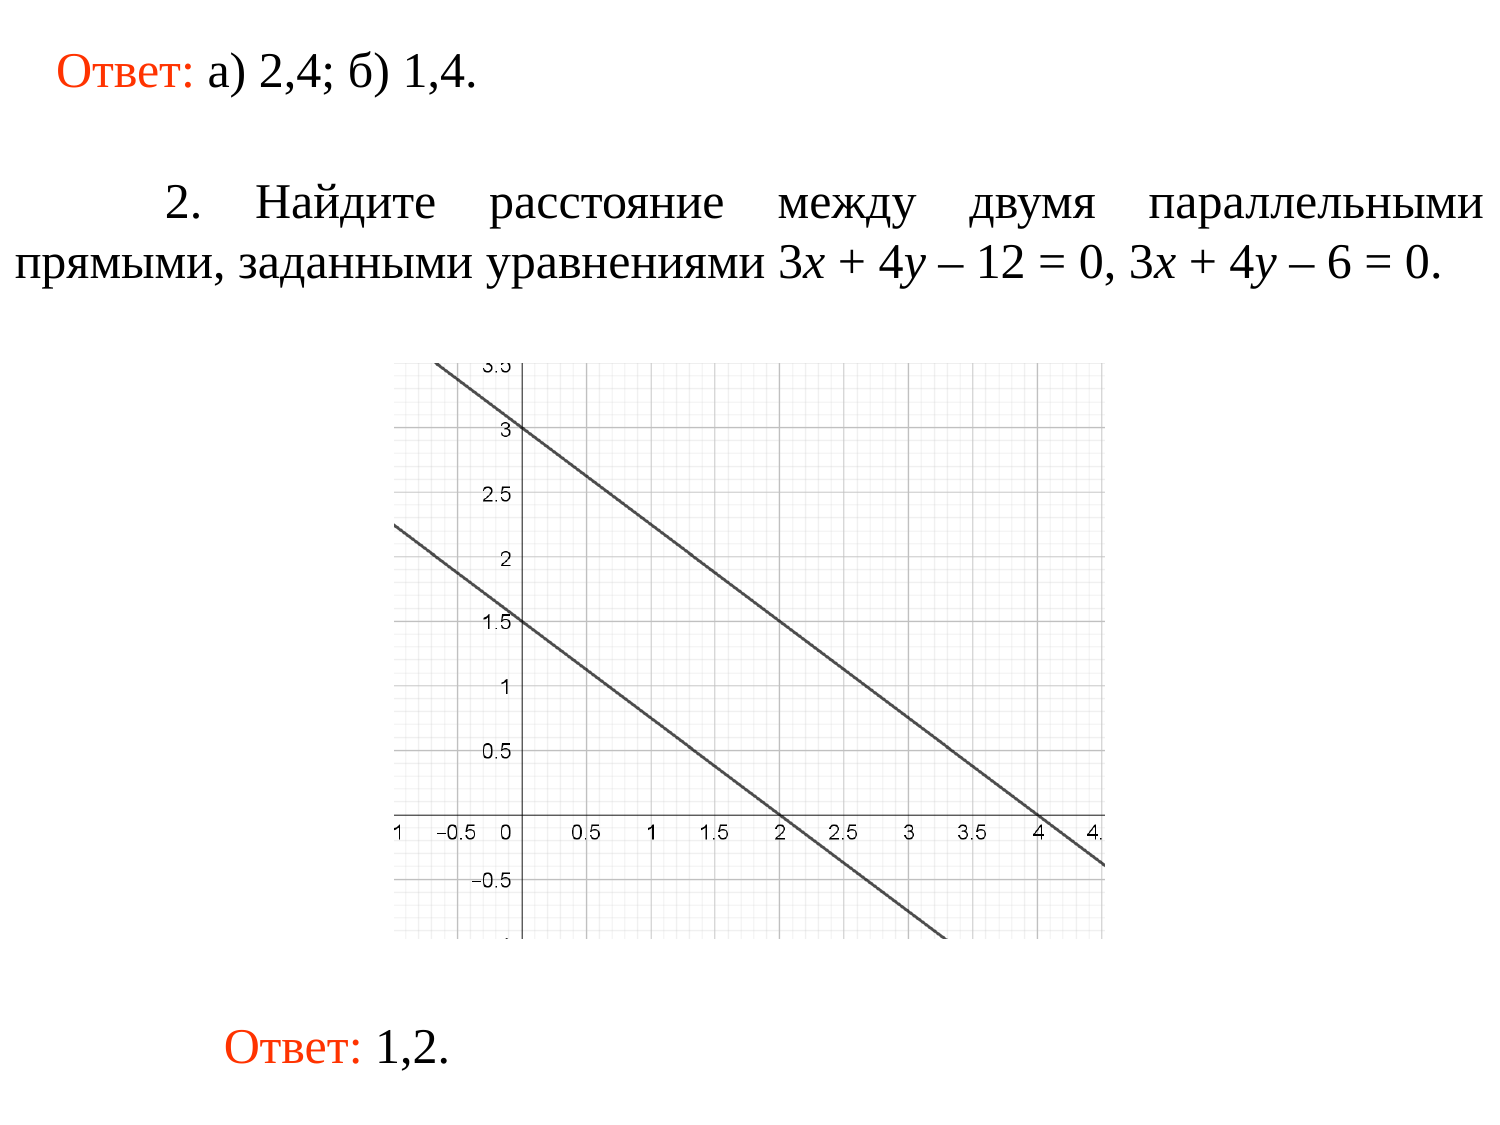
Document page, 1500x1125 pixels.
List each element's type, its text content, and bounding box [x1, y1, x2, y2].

text_box 2. Найдите расстояние между двумя параллельными прямыми, заданными уравнениями 3x + 4y – 12 = 0, 3x + 4y – 6 = 0. [0, 160, 1500, 296]
picture [394, 363, 1106, 939]
text_box Ответ: 1,2. [208, 1005, 580, 1081]
text_box Ответ: а) 2,4; б) 1,4. [41, 29, 519, 105]
